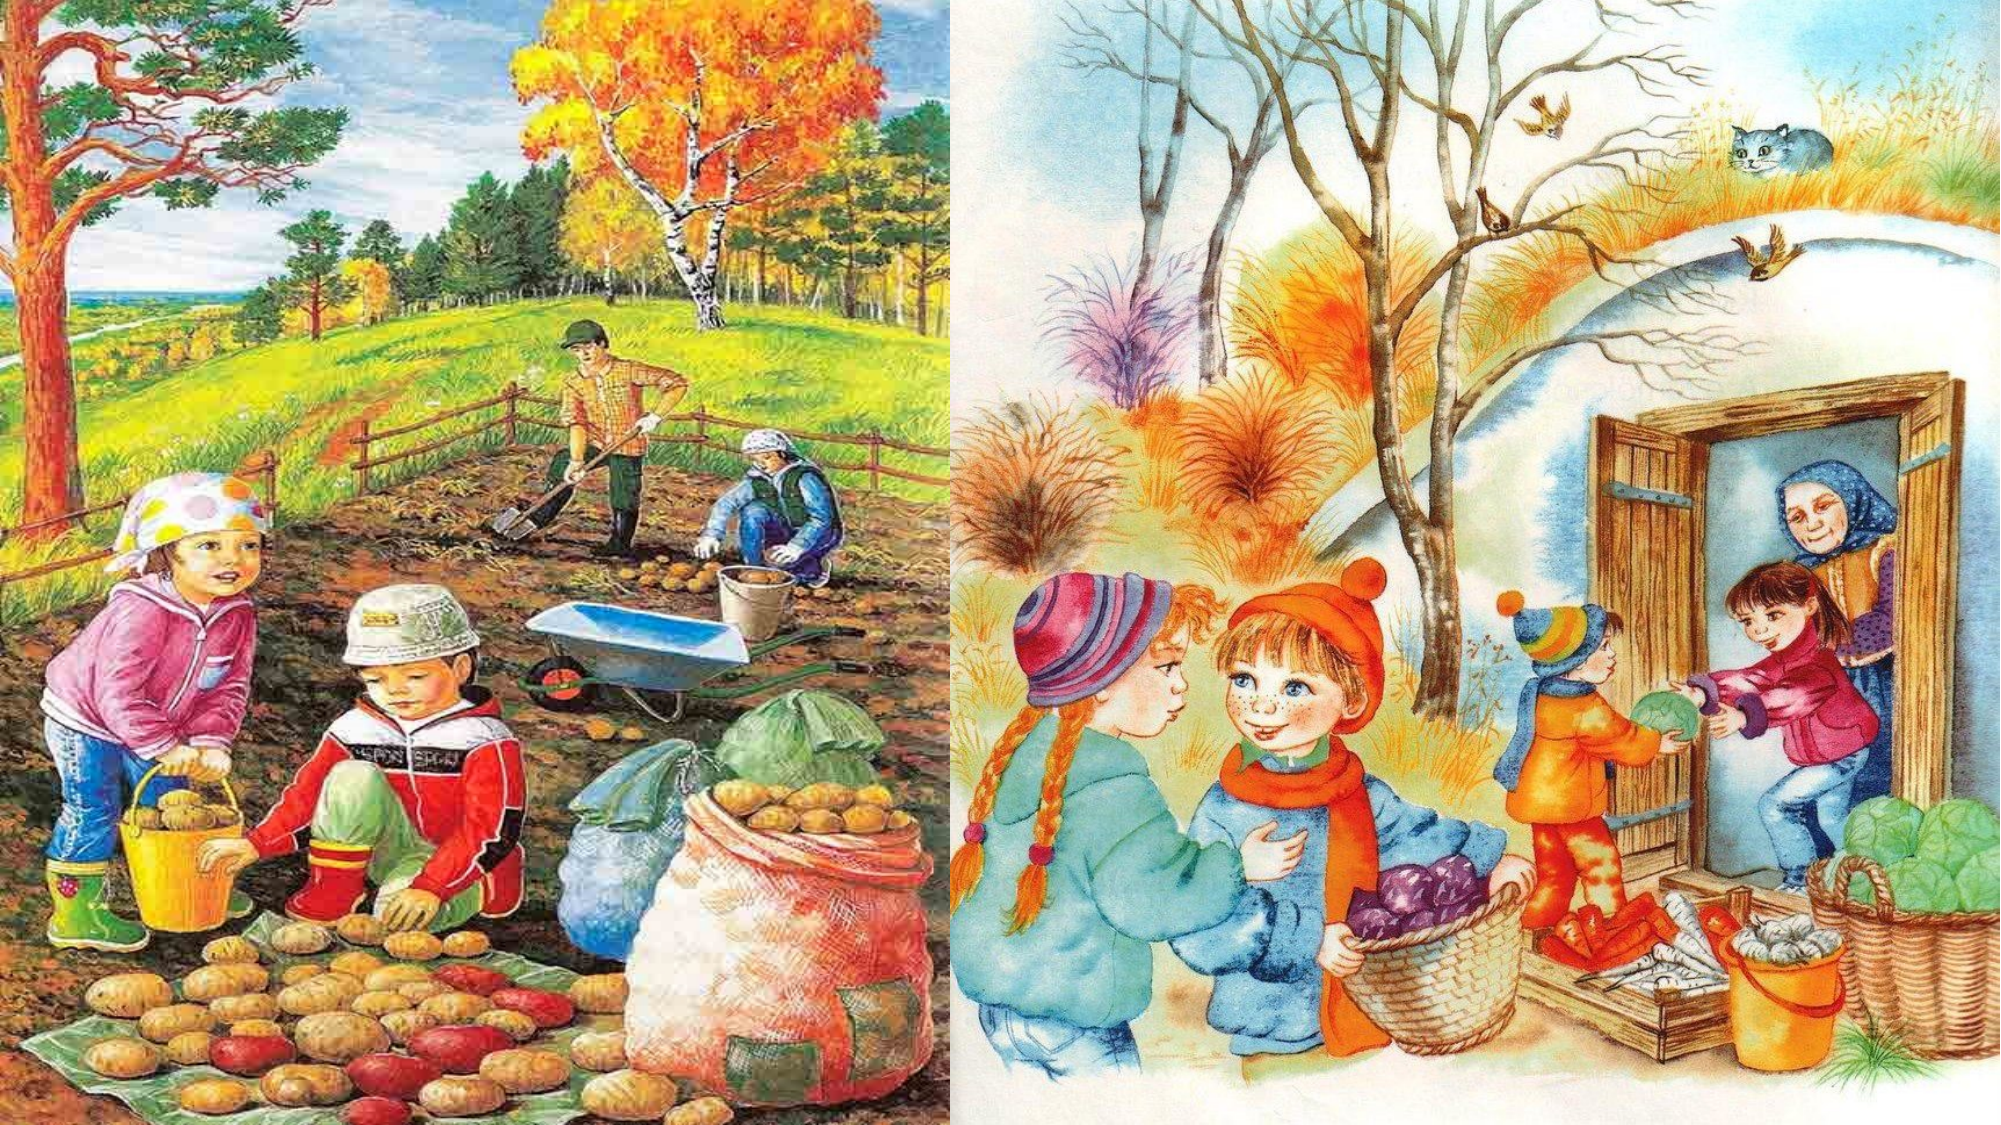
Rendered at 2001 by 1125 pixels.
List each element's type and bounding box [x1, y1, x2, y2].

list [950, 0, 2000, 1125]
picture [0, 0, 950, 1125]
